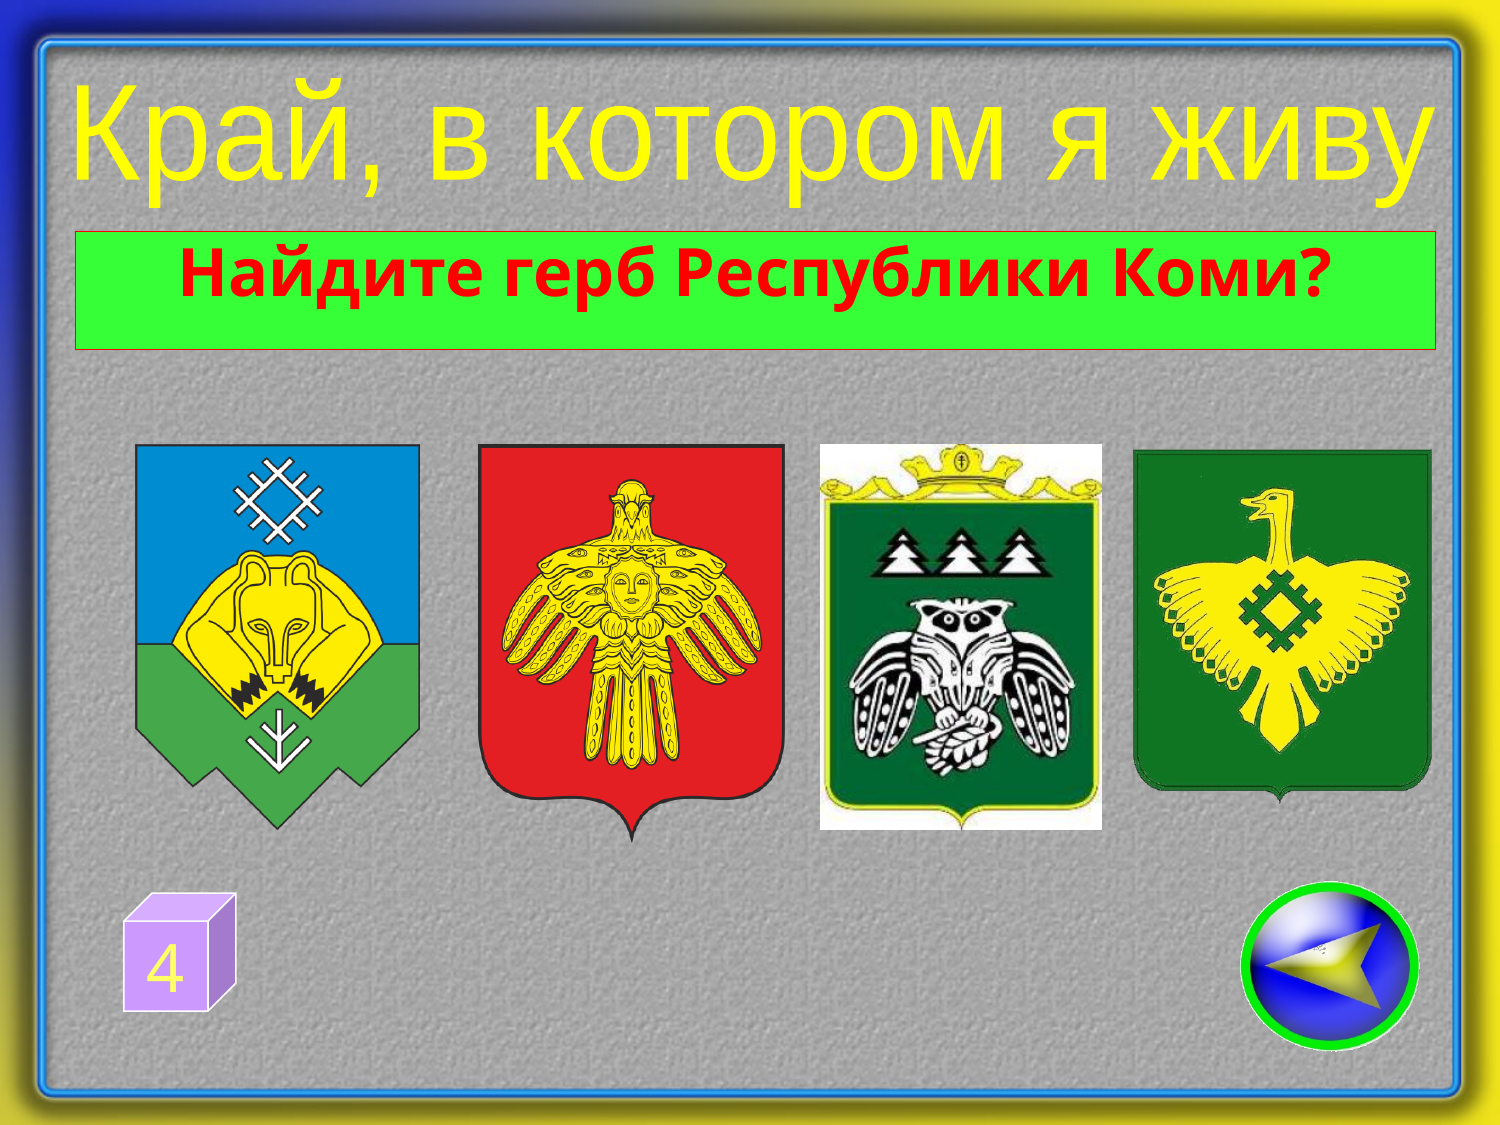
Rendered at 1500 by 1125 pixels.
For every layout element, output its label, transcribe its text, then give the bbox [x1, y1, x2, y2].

list Найдите герб Республики Коми? [75, 231, 1436, 350]
picture [0, 0, 1500, 1125]
text_box 4 [123, 893, 236, 1012]
